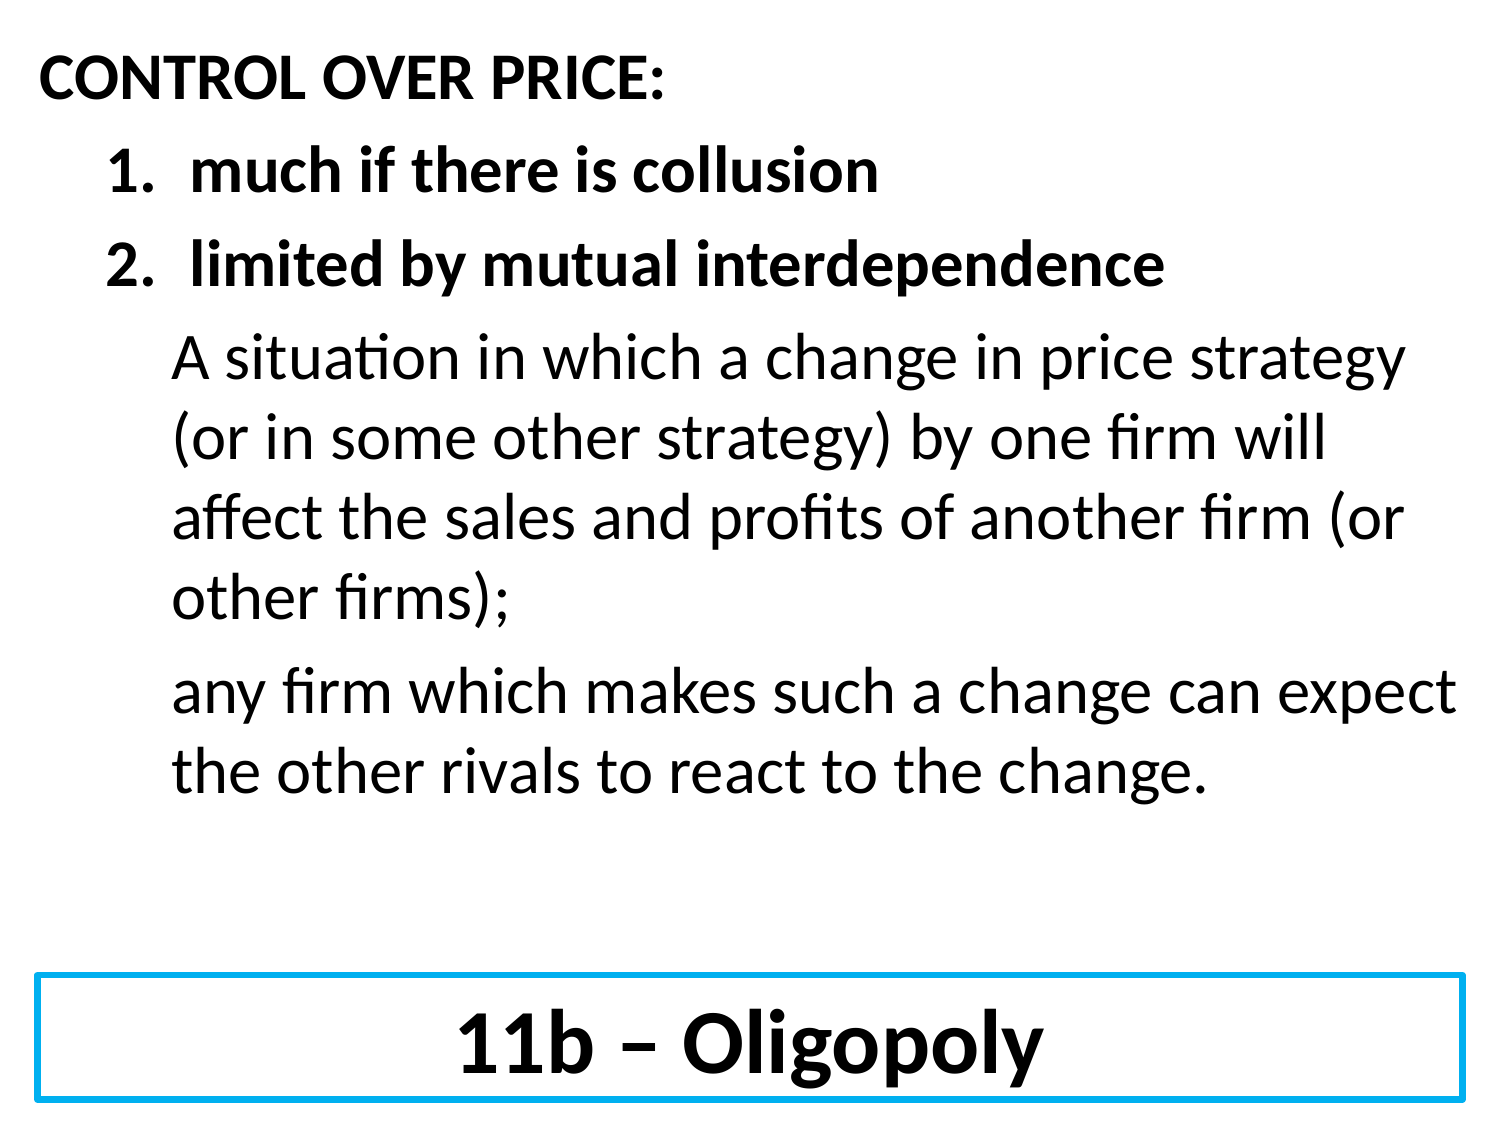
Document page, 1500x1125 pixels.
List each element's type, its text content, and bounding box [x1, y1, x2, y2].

list CONTROL OVER PRICE: much if there is collusion limited by mutual interdependence A situation in which a change in price strategy (or in some other strategy) by one firm will affect the sales and profits of another firm (or other firms); any firm which makes such a change can expect the other rivals to react to the change. [24, 24, 1475, 875]
text_box 11b – Oligopoly [37, 974, 1463, 1100]
